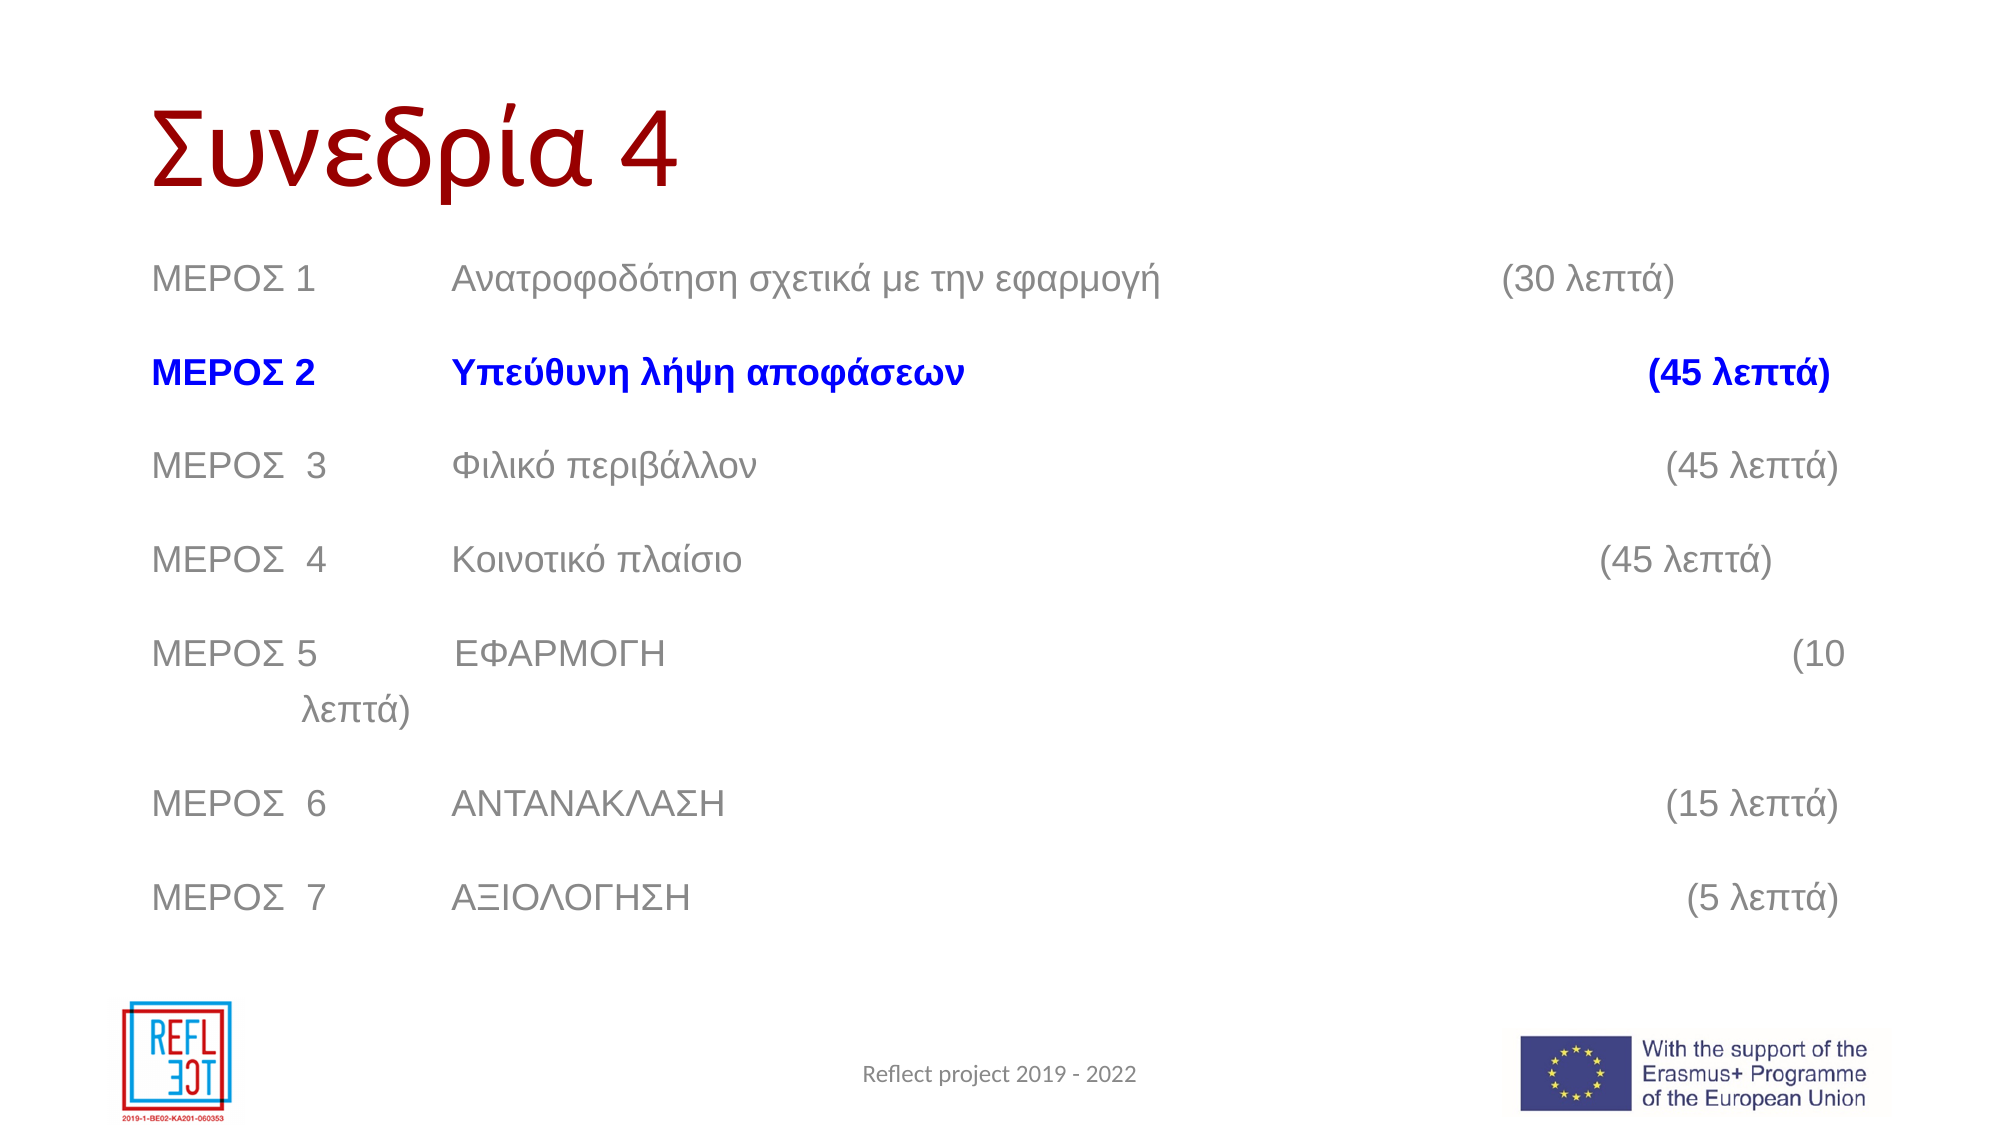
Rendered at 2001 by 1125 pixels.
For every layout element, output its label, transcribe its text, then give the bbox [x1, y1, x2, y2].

list ΜΕΡΟΣ 1 Ανατροφοδότηση σχετικά με την εφαρμογή (30 λεπτά) ΜΕΡΟΣ 2 Υπεύθυνη λήψη αποφάσεων (45 λεπτά) ΜΕΡΟΣ 3 Φιλικό περιβάλλον (45 λεπτά) ΜΕΡΟΣ 4 Κοινοτικό πλαίσιο (45 λεπτά) ΜΕΡΟΣ 5 ΕΦΑΡΜΟΓΗ (10 λεπτά) ΜΕΡΟΣ 6 ΑΝΤΑΝΑΚΛΑΣΗ (15 λεπτά) ΜΕΡΟΣ 7 ΑΞΙΟΛΟΓΗΣΗ (5 λεπτά) [136, 235, 1862, 999]
footer Reflect project 2019 - 2022 [662, 1042, 1338, 1103]
title Συνεδρία 4 [136, 76, 1862, 220]
picture [107, 997, 245, 1125]
picture [1502, 1028, 1892, 1117]
